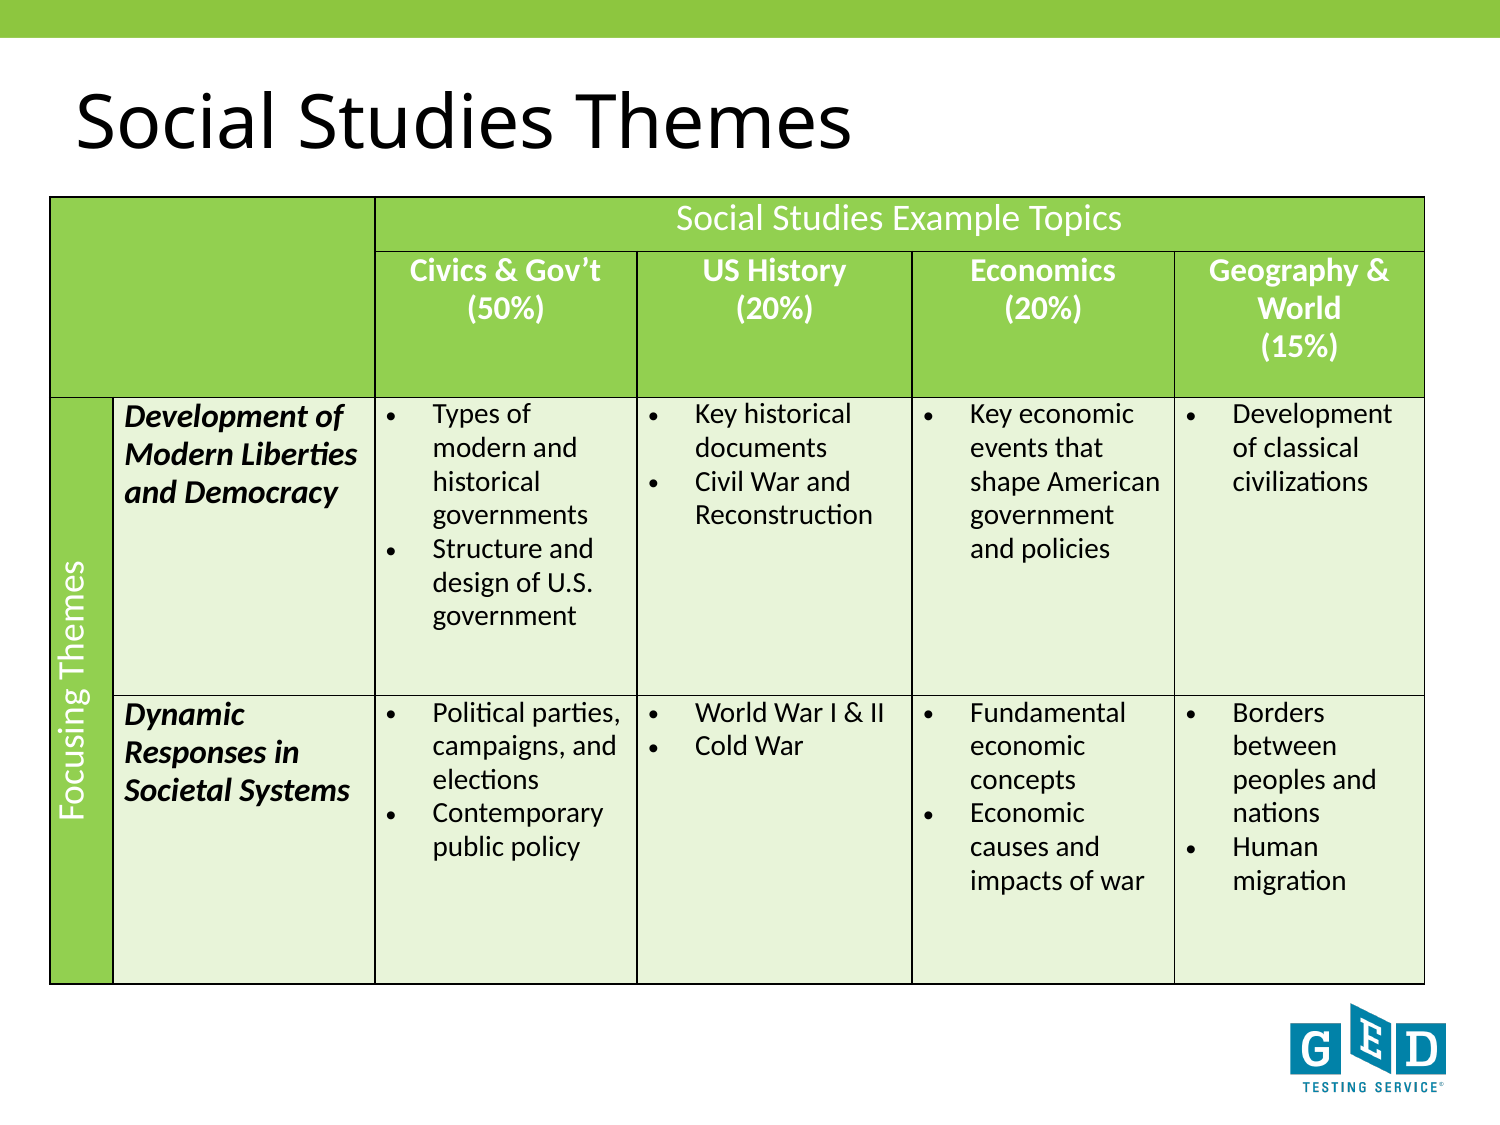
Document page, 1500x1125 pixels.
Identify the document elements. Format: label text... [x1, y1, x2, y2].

table_cell Development of classical civilizations [1175, 398, 1424, 695]
table_cell Focusing Themes [51, 398, 112, 983]
table_cell Economics (20%) [913, 252, 1174, 397]
table_header [51, 198, 374, 397]
table_cell Types of modern and historical governments Structure and design of U.S. government [376, 398, 636, 695]
table_cell Fundamental economic concepts Economic causes and impacts of war [913, 696, 1174, 983]
table_cell US History (20%) [638, 252, 911, 397]
table_cell Key historical documents Civil War and Reconstruction [638, 398, 911, 695]
table_cell Dynamic Responses in Societal Systems [114, 696, 374, 983]
table_cell Civics & Gov’t (50%) [376, 252, 636, 397]
table_cell Development of Modern Liberties and Democracy [114, 398, 374, 695]
table_cell Key economic events that shape American government and policies [913, 398, 1174, 695]
table_header Social Studies Example Topics [376, 198, 1424, 251]
table_cell World War I & II Cold War [638, 696, 911, 983]
title Social Studies Themes [75, 83, 1425, 196]
table_cell Borders between peoples and nations Human migration [1175, 696, 1424, 983]
table_cell Geography & World (15%) [1175, 252, 1424, 397]
table_cell Political parties, campaigns, and elections Contemporary public policy [376, 696, 636, 983]
